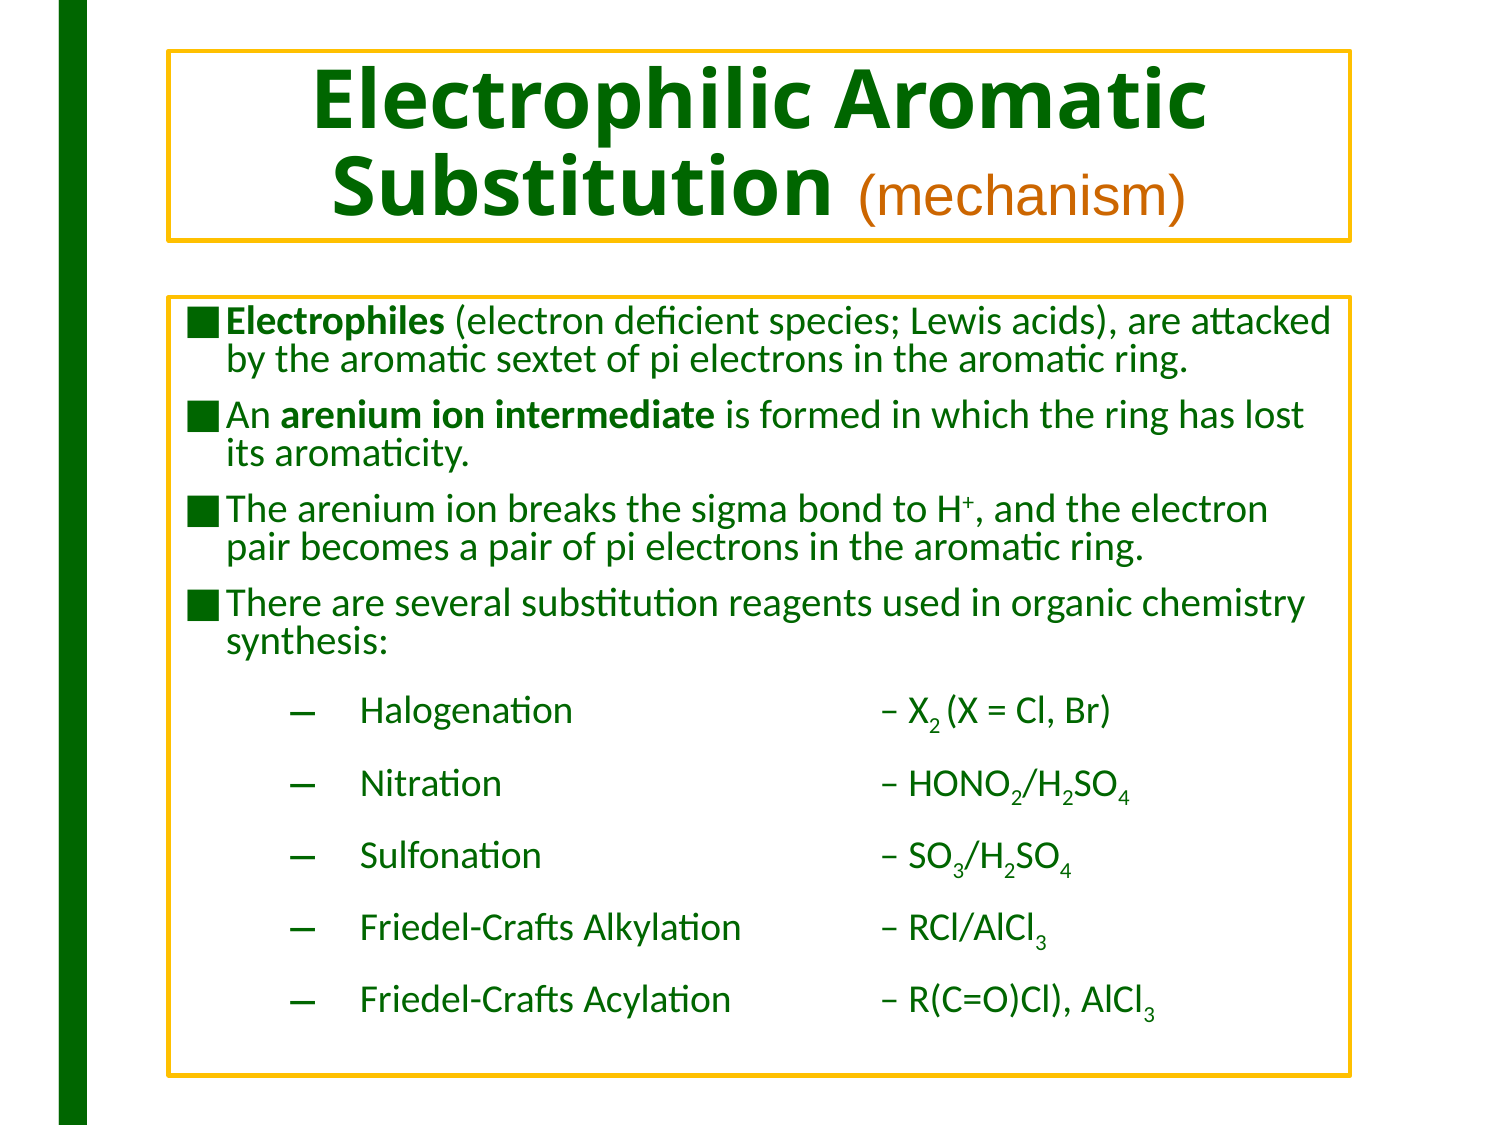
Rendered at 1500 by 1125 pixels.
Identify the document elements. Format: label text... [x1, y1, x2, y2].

list Electrophiles (electron deficient species; Lewis acids), are attacked by the aromatic sextet of pi electrons in the aromatic ring. An arenium ion intermediate is formed in which the ring has lost its aromaticity. The arenium ion breaks the sigma bond to H+, and the electron pair becomes a pair of pi electrons in the aromatic ring. There are several substitution reagents used in organic chemistry synthesis: Halogenation – X2 (X = Cl, Br) Nitration – HONO2/H2SO4 Sulfonation – SO3/H2SO4 Friedel-Crafts Alkylation – RCl/AlCl3 Friedel-Crafts Acylation – R(C=O)Cl), AlCl3 [168, 297, 1351, 1076]
title Electrophilic Aromatic Substitution (mechanism) [168, 50, 1351, 241]
